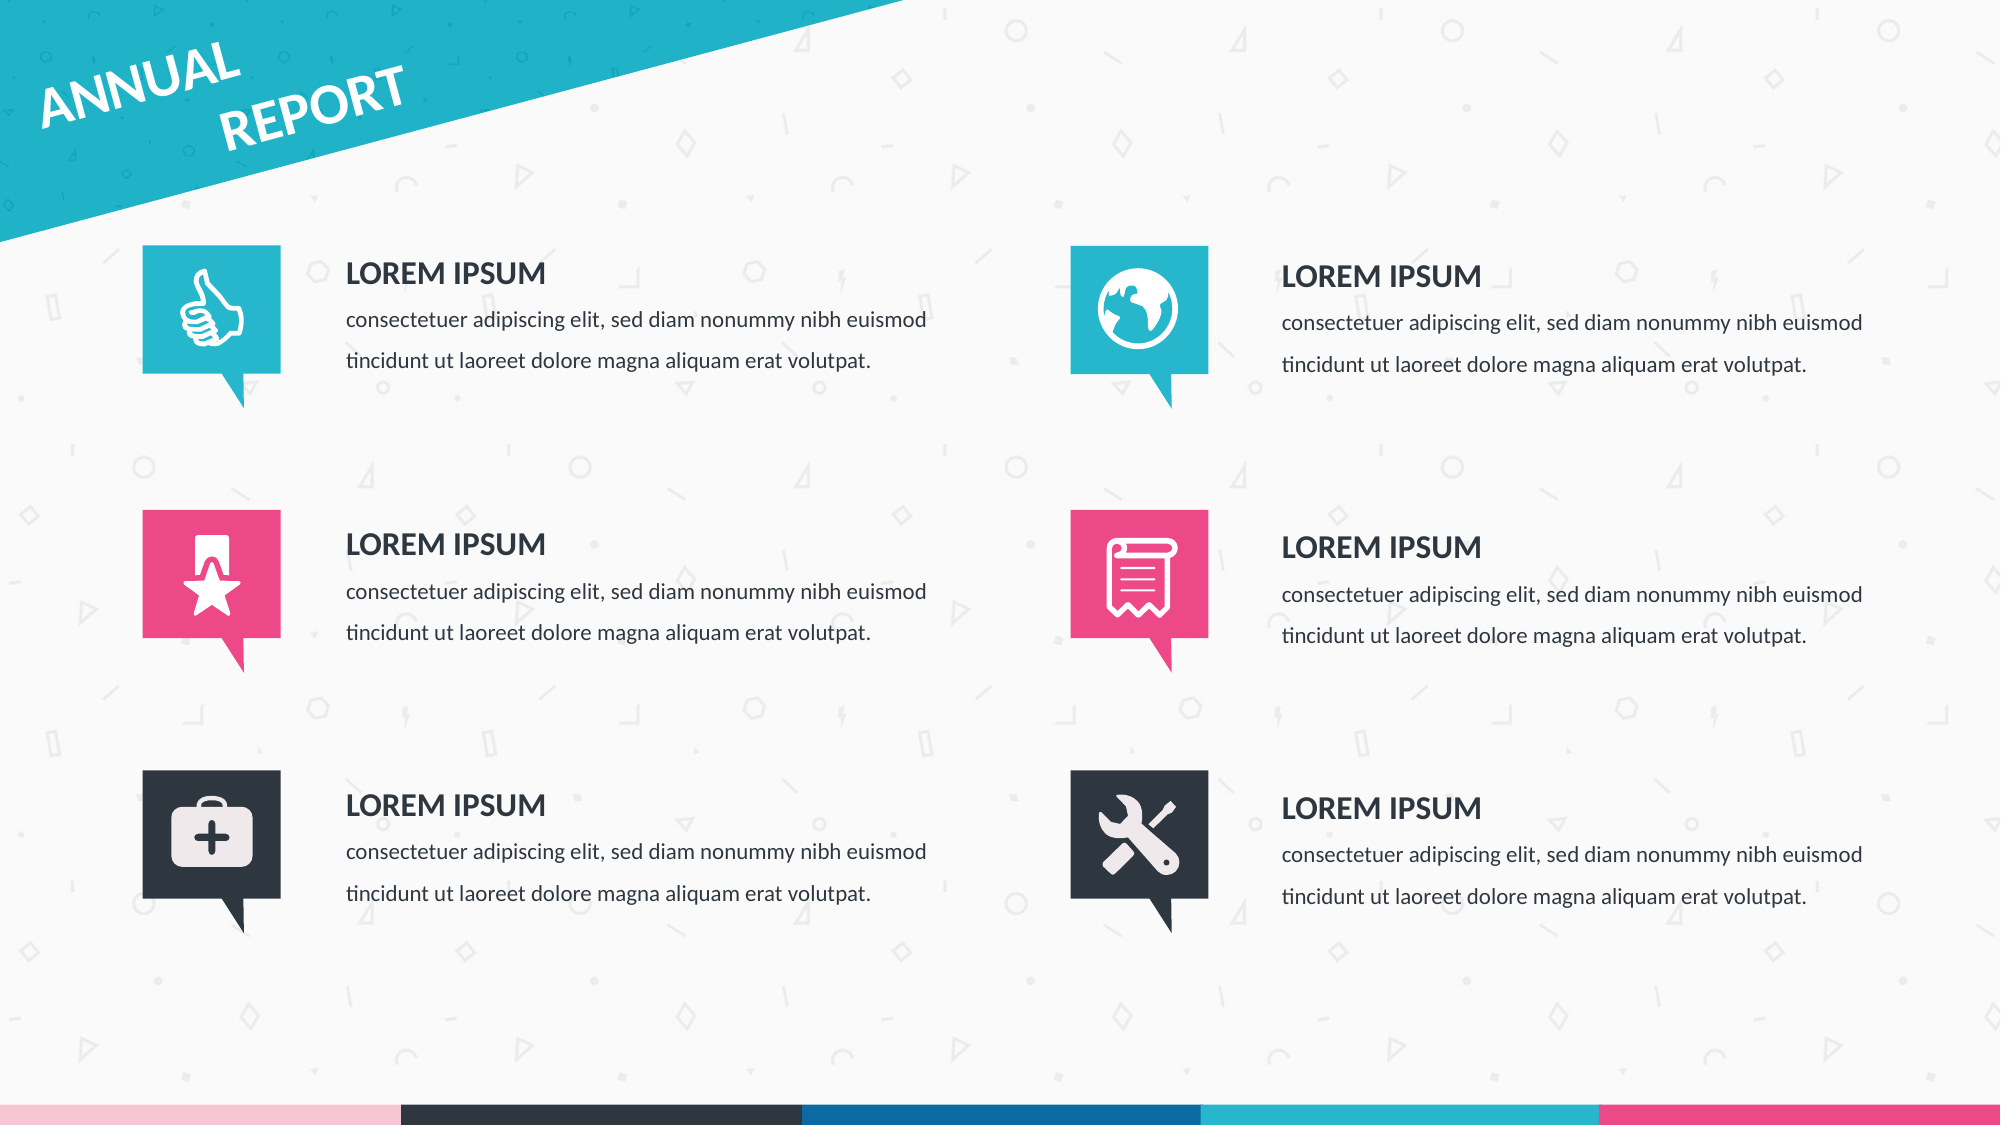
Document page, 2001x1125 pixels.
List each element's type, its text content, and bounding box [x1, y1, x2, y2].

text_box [182, 534, 241, 617]
text_box ANNUAL REPORT [10, 0, 433, 220]
text_box [1070, 509, 1209, 673]
text_box [142, 245, 281, 409]
text_box [1097, 268, 1179, 350]
text_box LOREM IPSUM consectetuer adipiscing elit, sed diam nonummy nibh euismod tincidunt ut laoreet dolore magna aliquam erat volutpat. [331, 755, 955, 913]
text_box [1070, 770, 1209, 934]
picture [0, 0, 2001, 1125]
text_box LOREM IPSUM consectetuer adipiscing elit, sed diam nonummy nibh euismod tincidunt ut laoreet dolore magna aliquam erat volutpat. [331, 495, 955, 653]
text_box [1106, 537, 1179, 619]
text_box [180, 268, 244, 347]
text_box LOREM IPSUM consectetuer adipiscing elit, sed diam nonummy nibh euismod tincidunt ut laoreet dolore magna aliquam erat volutpat. [1267, 759, 1891, 916]
text_box LOREM IPSUM consectetuer adipiscing elit, sed diam nonummy nibh euismod tincidunt ut laoreet dolore magna aliquam erat volutpat. [1267, 227, 1891, 384]
text_box [0, 0, 904, 243]
text_box LOREM IPSUM consectetuer adipiscing elit, sed diam nonummy nibh euismod tincidunt ut laoreet dolore magna aliquam erat volutpat. [331, 223, 955, 381]
text_box LOREM IPSUM consectetuer adipiscing elit, sed diam nonummy nibh euismod tincidunt ut laoreet dolore magna aliquam erat volutpat. [1267, 498, 1891, 656]
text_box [0, 1104, 2000, 1125]
text_box [1070, 245, 1209, 409]
text_box [142, 770, 281, 934]
text_box [142, 509, 281, 673]
text_box [171, 795, 253, 867]
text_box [1097, 794, 1181, 876]
